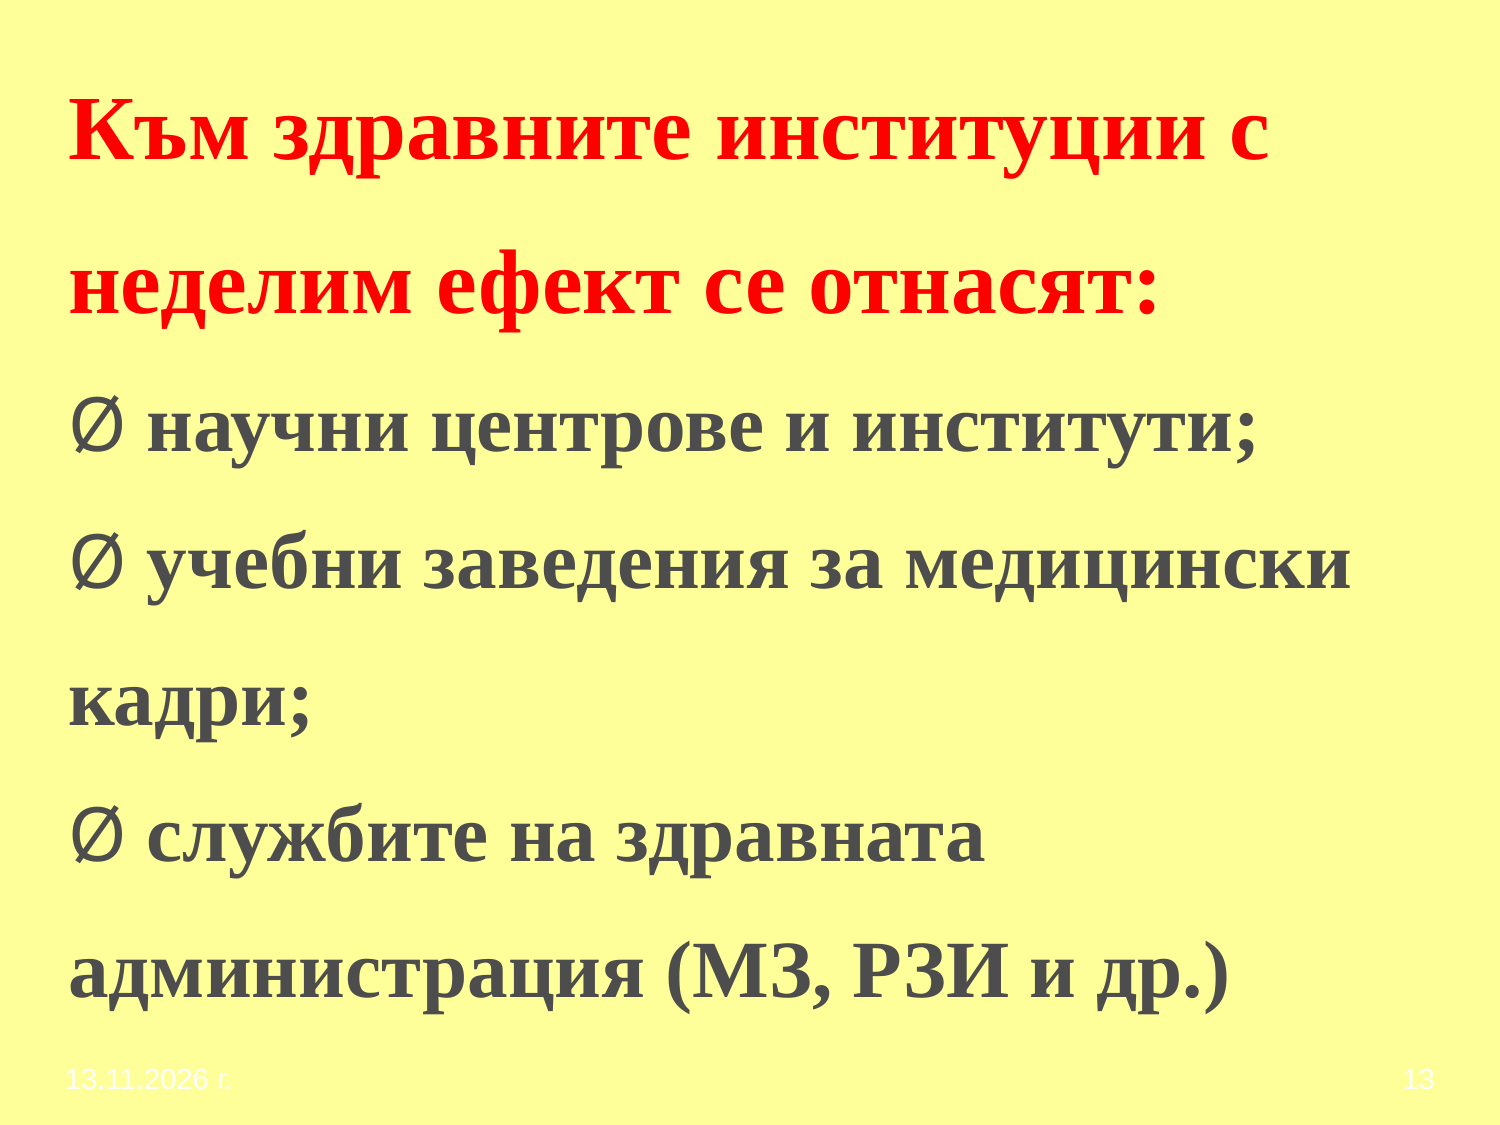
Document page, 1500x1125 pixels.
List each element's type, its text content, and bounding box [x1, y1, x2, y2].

title Към здравните институции с неделим ефект се отнасят: Ø научни центрове и институти; Ø учебни заведения за медицински кадри; Ø службите на здравната администрация (МЗ, РЗИ и др.) [52, 30, 1448, 1008]
slide_number 13 [1074, 1024, 1451, 1103]
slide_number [49, 1024, 426, 1103]
